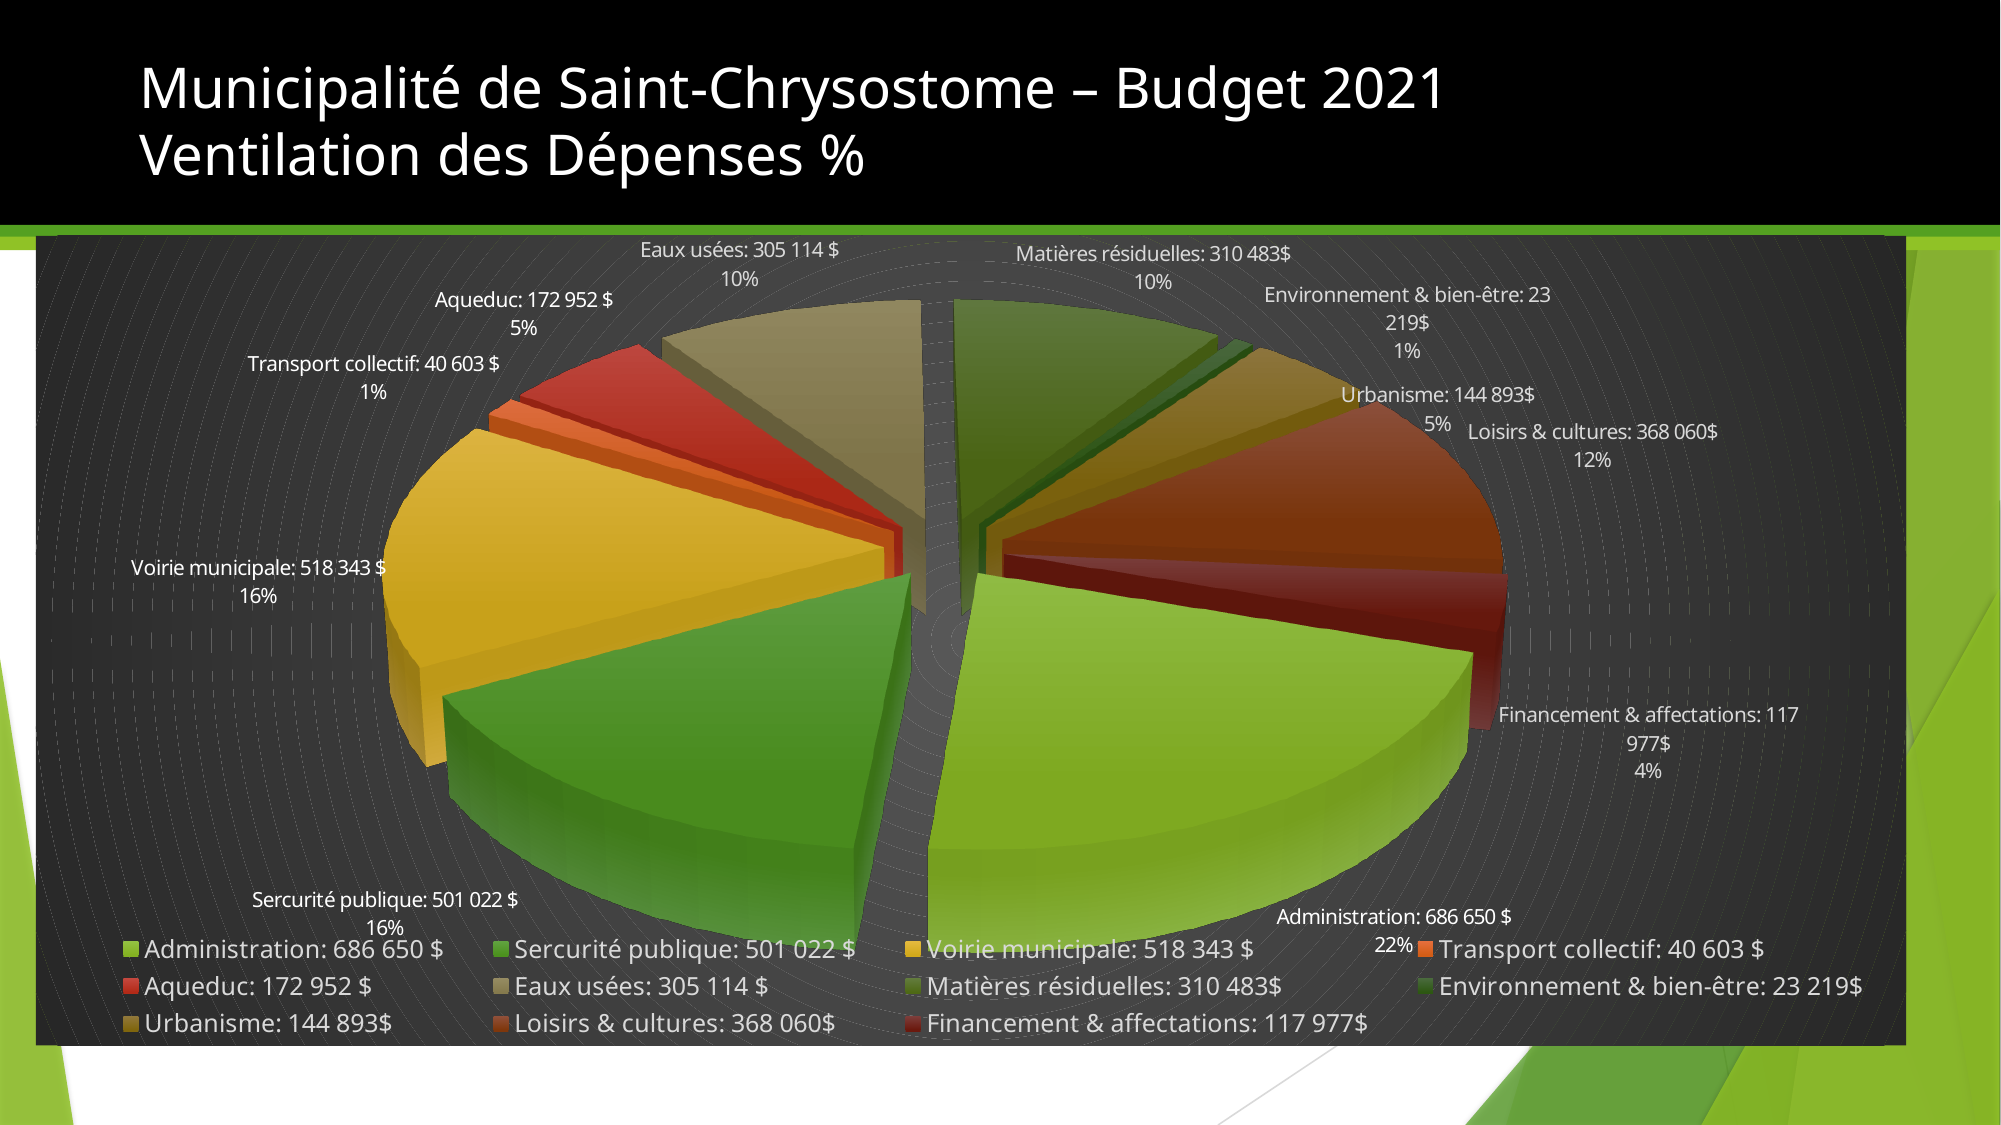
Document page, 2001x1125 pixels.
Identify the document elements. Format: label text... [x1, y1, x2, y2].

title Municipalité de Saint-Chrysostome – Budget 2021 Ventilation des Dépenses % [124, 44, 1700, 196]
chart [35, 235, 1907, 1046]
